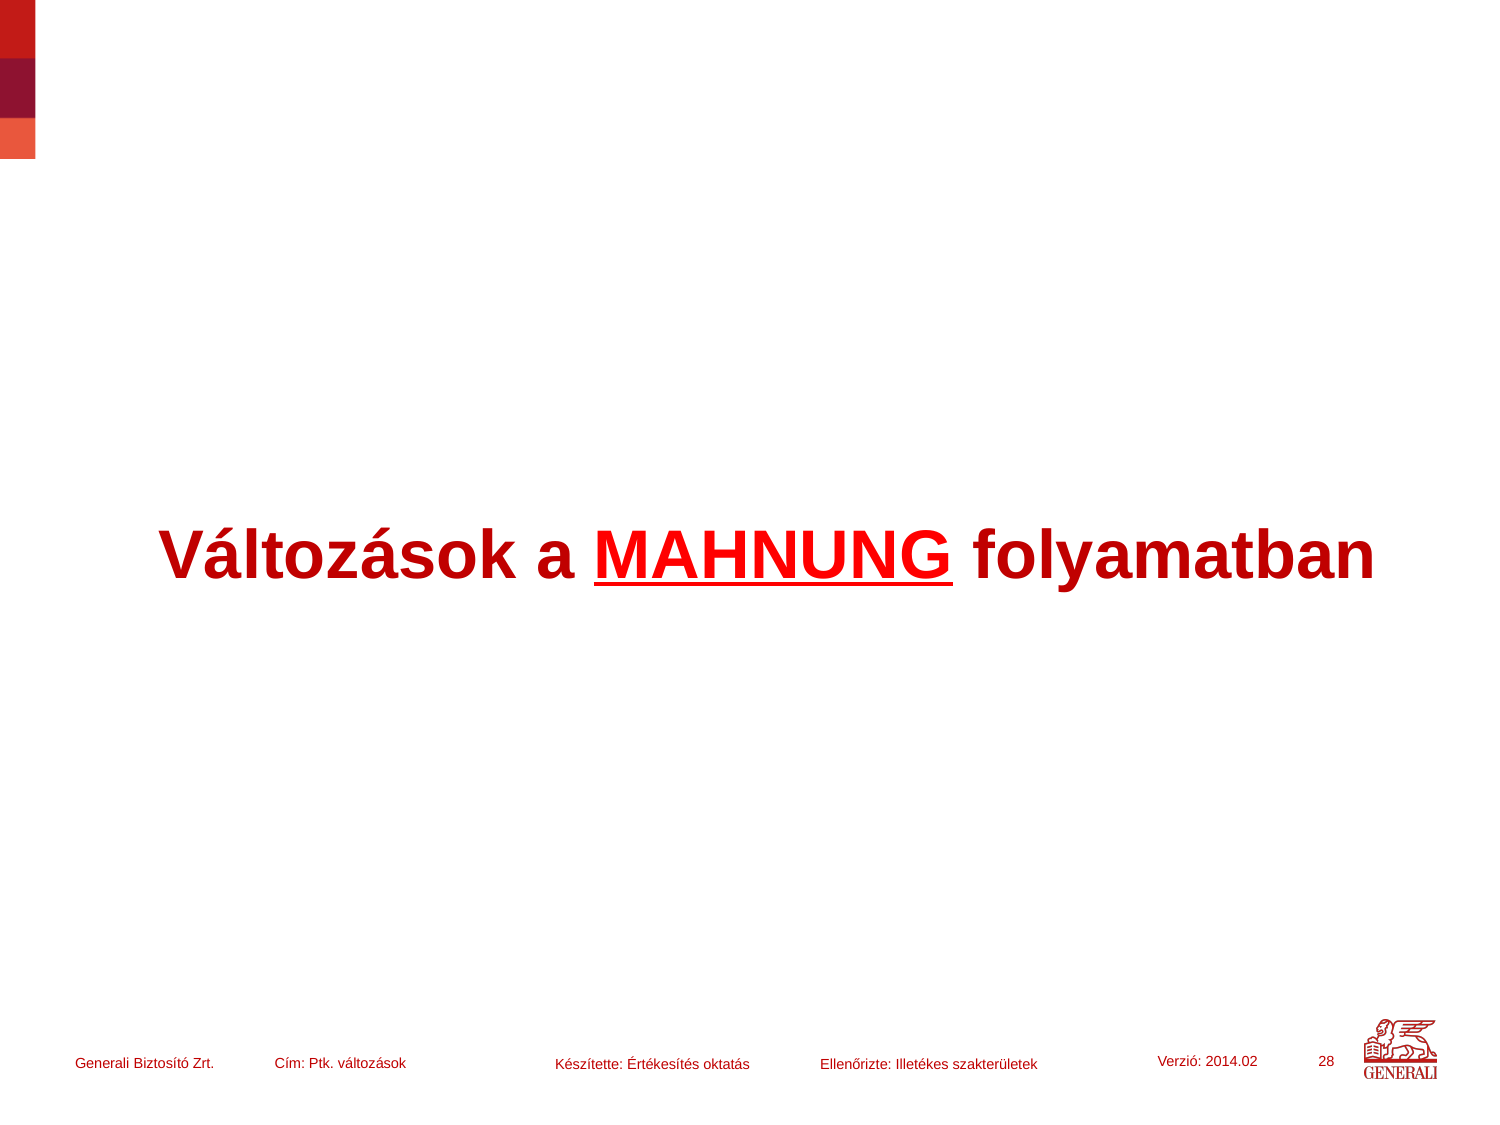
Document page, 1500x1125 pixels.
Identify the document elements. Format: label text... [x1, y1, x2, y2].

title Változások a MAHNUNG folyamatban [100, 455, 1436, 646]
